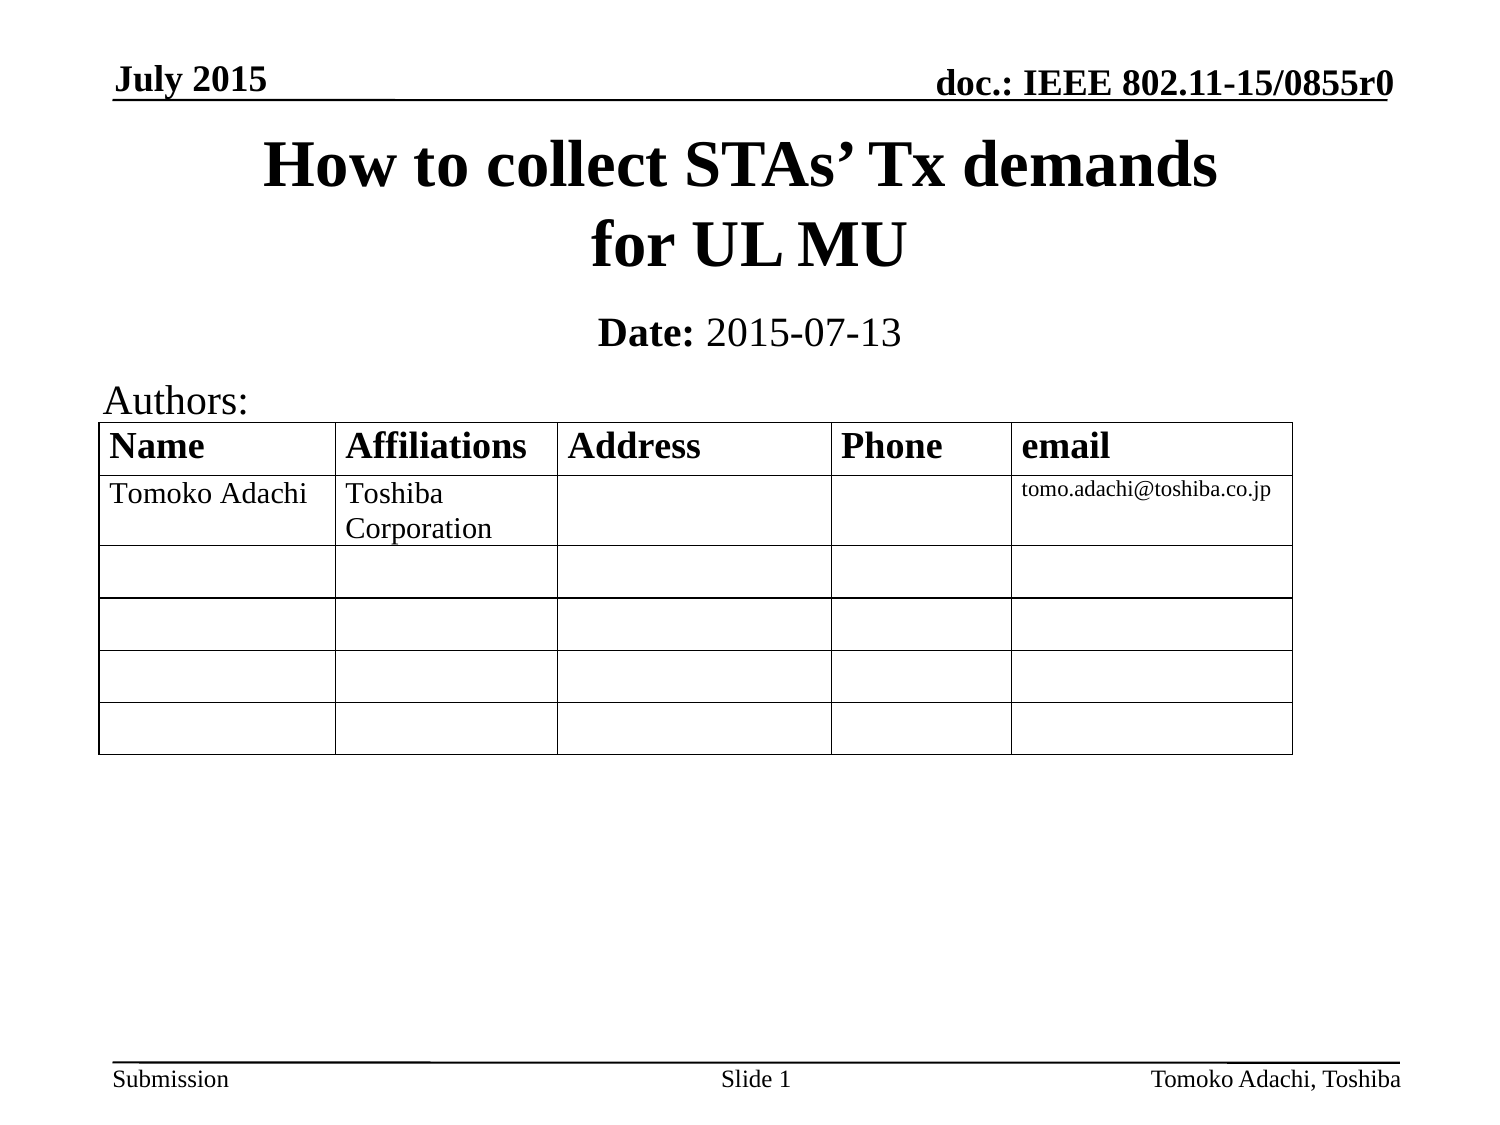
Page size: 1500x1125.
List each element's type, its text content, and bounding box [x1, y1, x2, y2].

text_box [84, 422, 1318, 836]
text_box Authors: [87, 365, 325, 420]
slide_number Slide 1 [712, 1061, 800, 1123]
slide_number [114, 54, 493, 100]
title How to collect STAs’ Tx demands for UL MU [112, 112, 1388, 288]
footer Tomoko Adachi, Toshiba [902, 1061, 1402, 1093]
list Date: 2015-07-13 [112, 297, 1388, 363]
